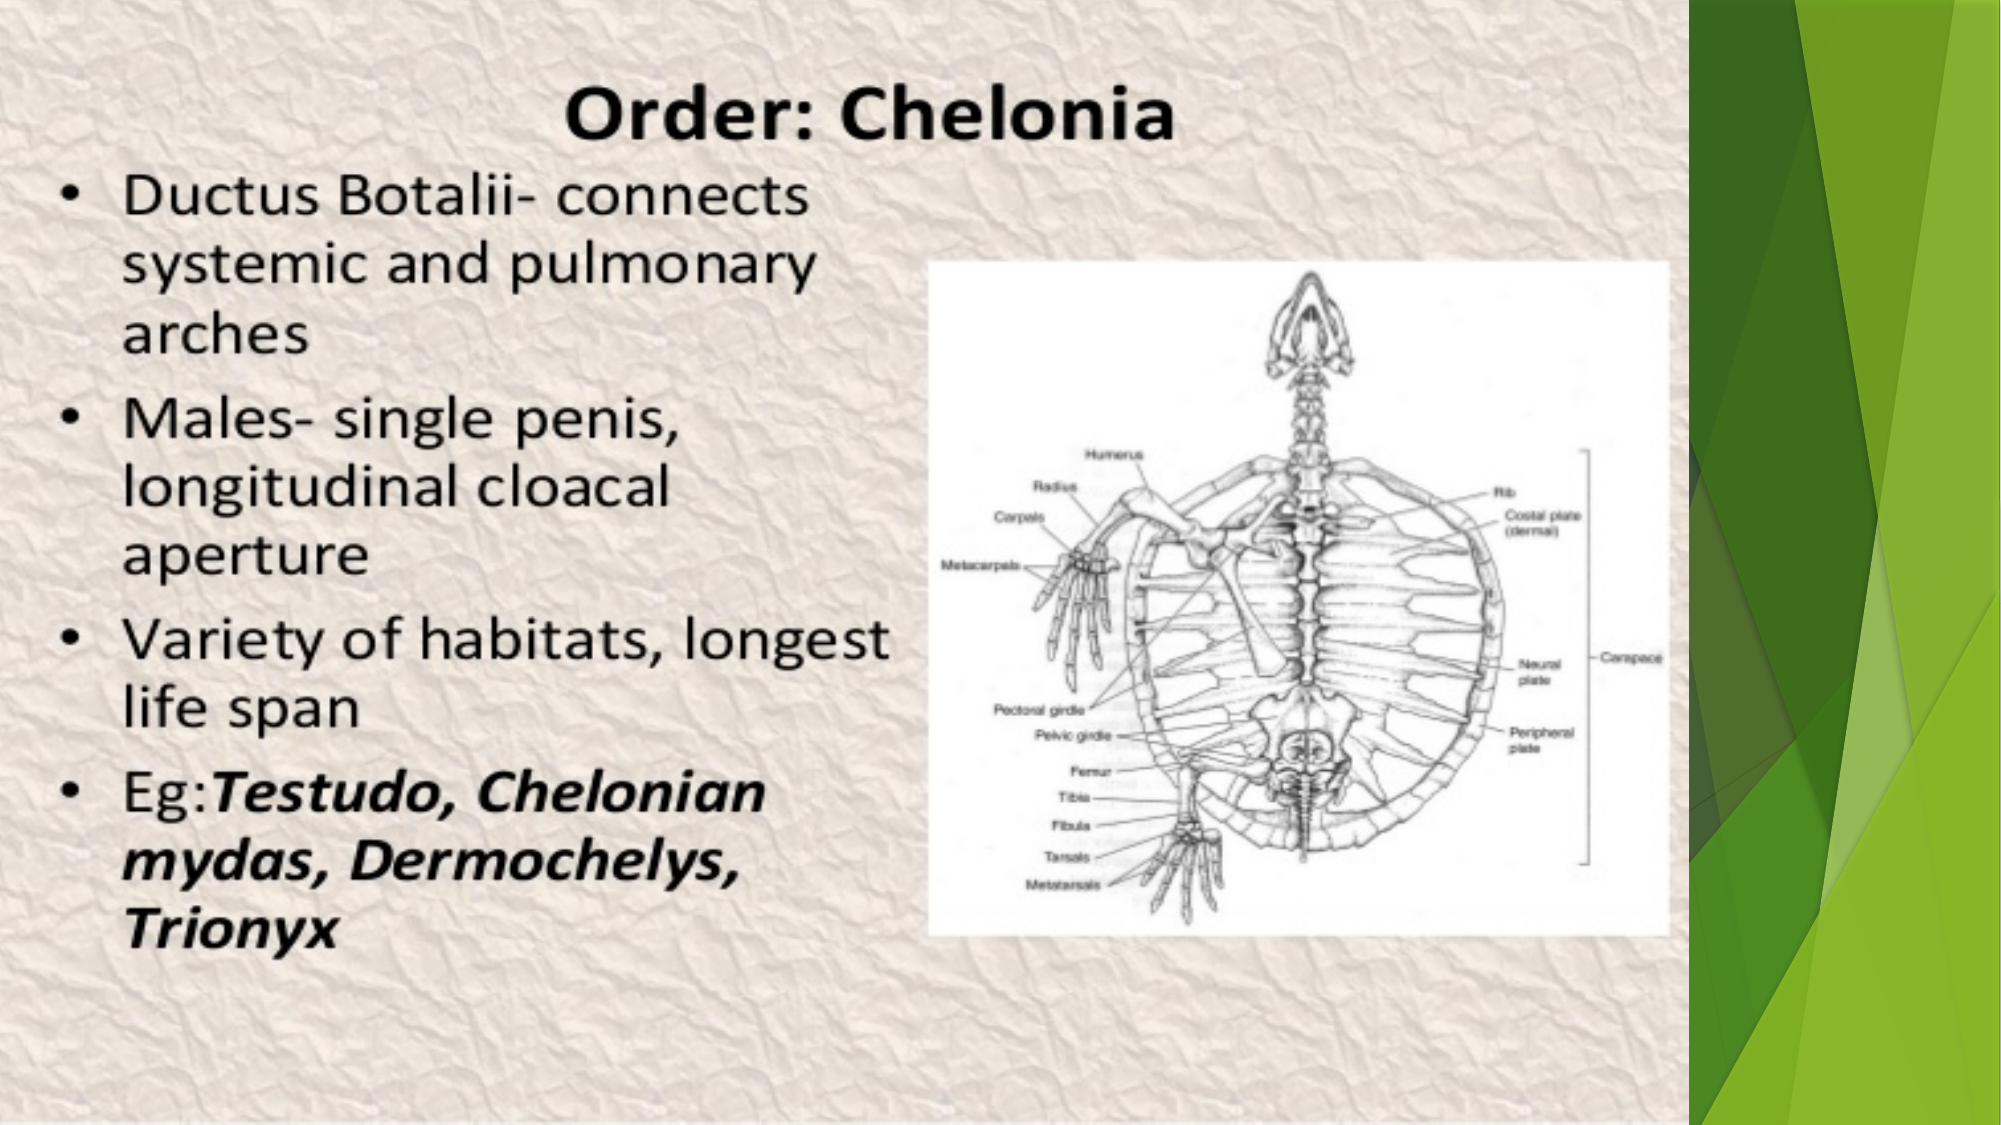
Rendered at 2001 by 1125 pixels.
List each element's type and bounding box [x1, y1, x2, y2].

list [0, 0, 1690, 1125]
